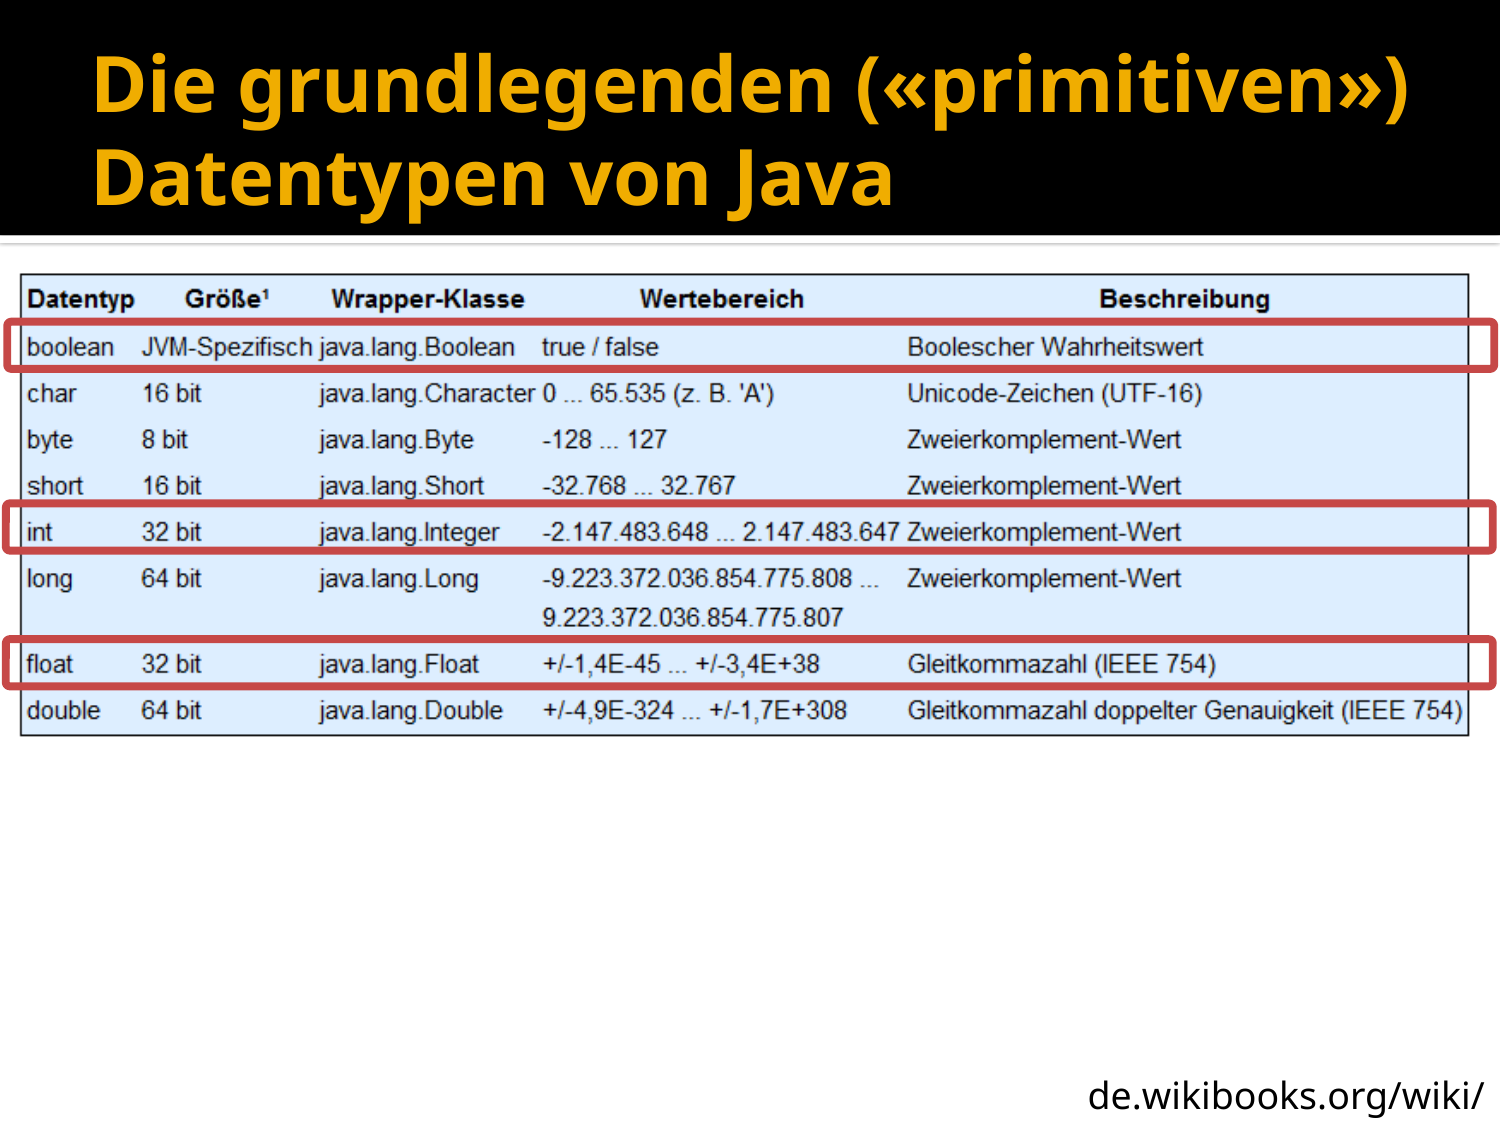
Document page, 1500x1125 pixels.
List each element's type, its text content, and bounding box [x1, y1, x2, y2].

text_box de.wikibooks.org/wiki/Java_Standard:_Primitive_Datentypen [498, 1064, 1500, 1125]
text_box [1477, 499, 1497, 555]
text_box [3, 317, 11, 373]
text_box [1477, 317, 1499, 373]
title Die grundlegenden («primitiven») Datentypen von Java [75, 24, 1425, 231]
text_box [1477, 635, 1497, 691]
text_box [1, 635, 11, 691]
text_box [1, 499, 11, 555]
picture [17, 267, 1473, 740]
